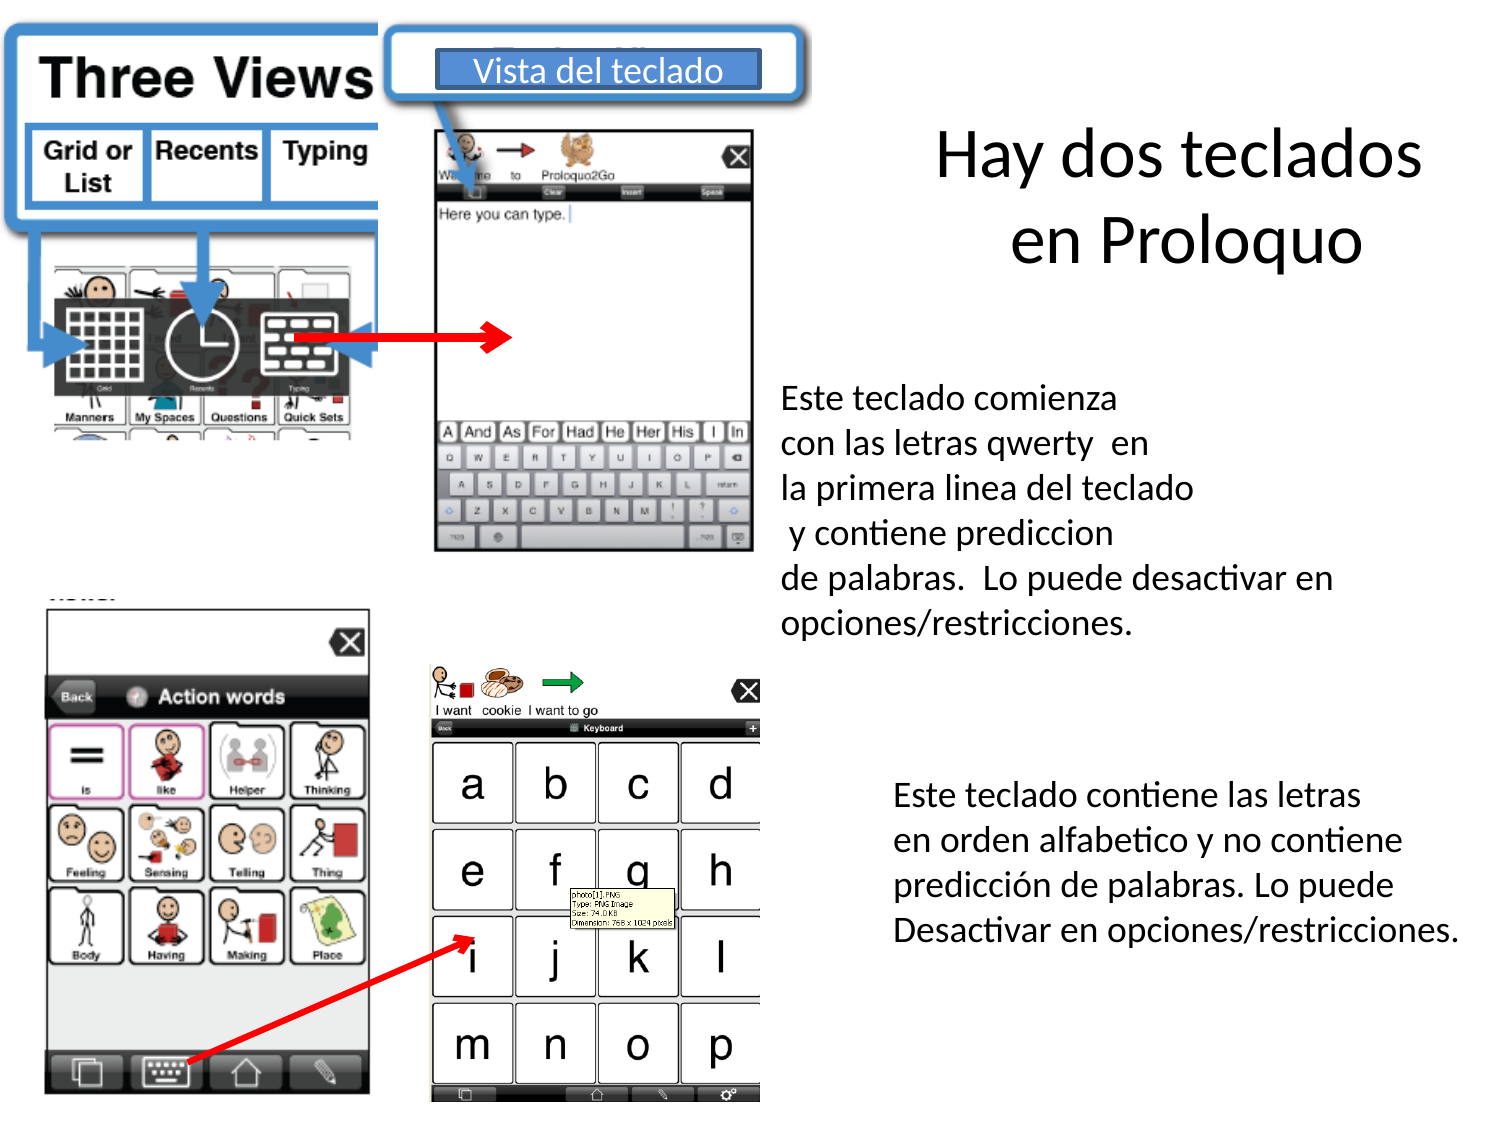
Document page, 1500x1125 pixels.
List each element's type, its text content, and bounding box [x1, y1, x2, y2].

title Hay dos teclados en Proloquo [815, 98, 1500, 286]
picture [32, 599, 377, 1104]
text_box Este teclado comienza con las letras qwerty en la primera linea del teclado y contiene prediccion de palabras. Lo puede desactivar en opciones/restricciones. [765, 365, 1359, 651]
picture [0, 0, 812, 563]
text_box Este teclado contiene las letras en orden alfabetico y no contiene predicción de palabras. Lo puede Desactivar en opciones/restricciones. [878, 762, 1476, 958]
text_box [187, 937, 476, 1063]
picture [429, 664, 760, 1102]
